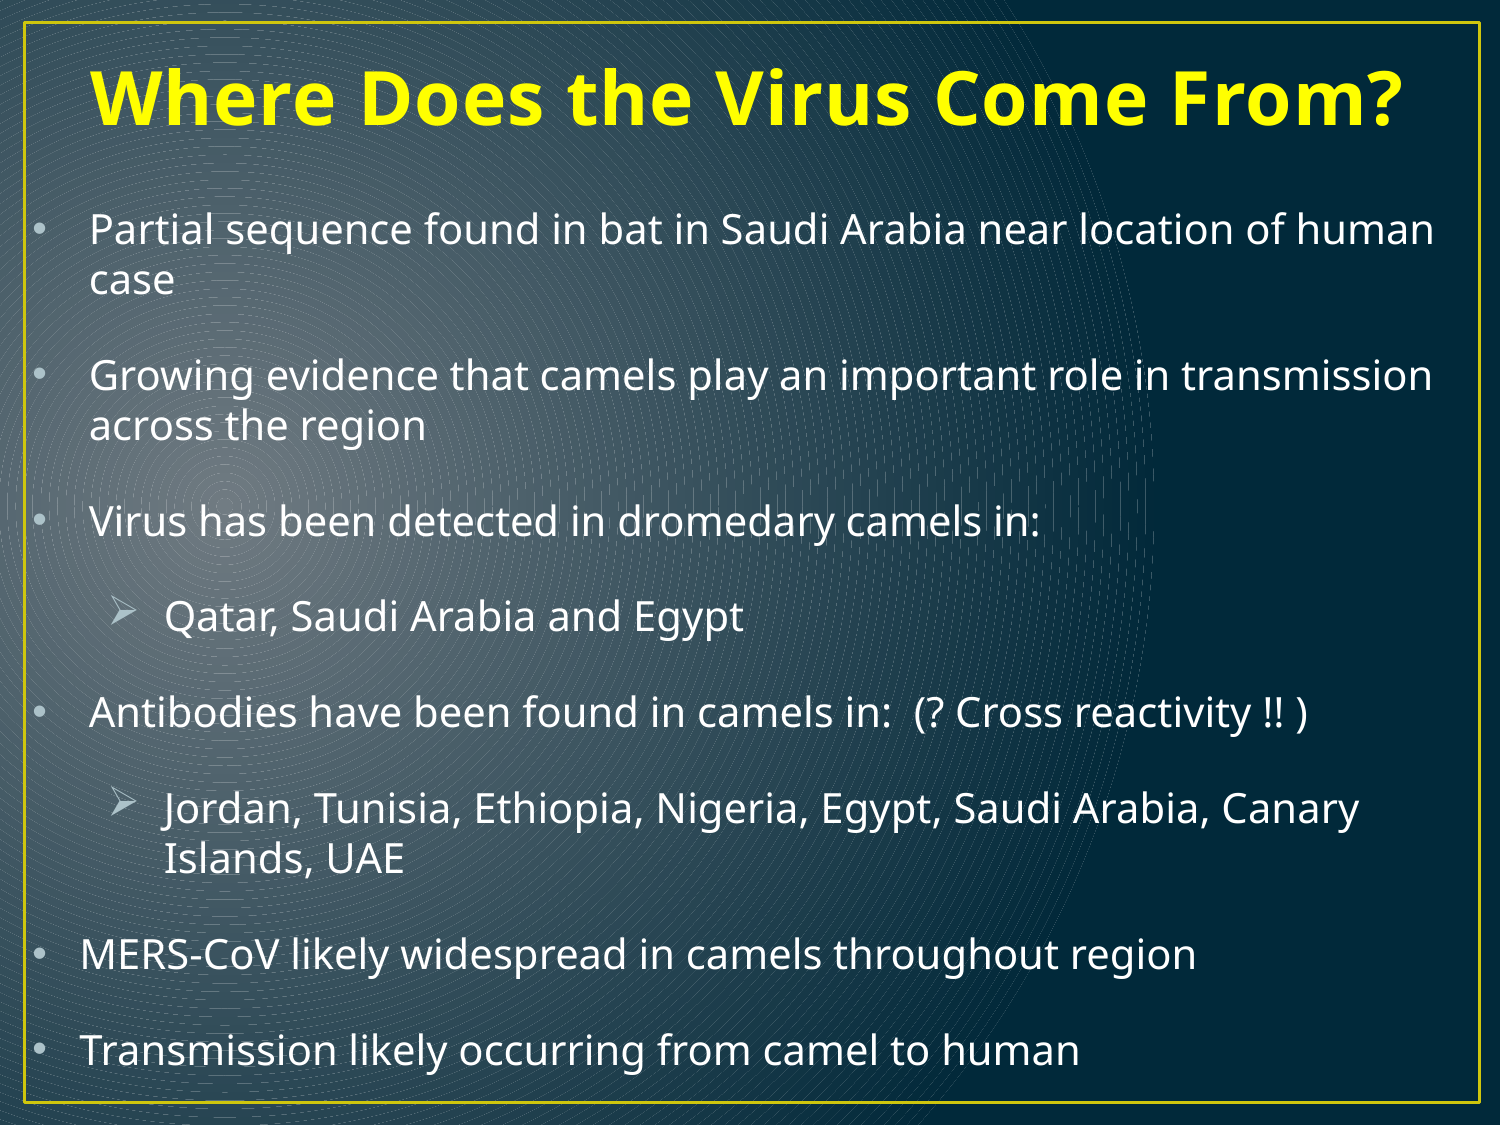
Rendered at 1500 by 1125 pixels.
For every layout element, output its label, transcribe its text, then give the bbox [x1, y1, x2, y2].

text_box Partial sequence found in bat in Saudi Arabia near location of human case Growing evidence that camels play an important role in transmission across the region Virus has been detected in dromedary camels in: Qatar, Saudi Arabia and Egypt Antibodies have been found in camels in: (? Cross reactivity !! ) Jordan, Tunisia, Ethiopia, Nigeria, Egypt, Saudi Arabia, Canary Islands, UAE MERS-CoV likely widespread in camels throughout region Transmission likely occurring from camel to human [17, 195, 1500, 1125]
title Where Does the Virus Come From? [75, 0, 1425, 148]
